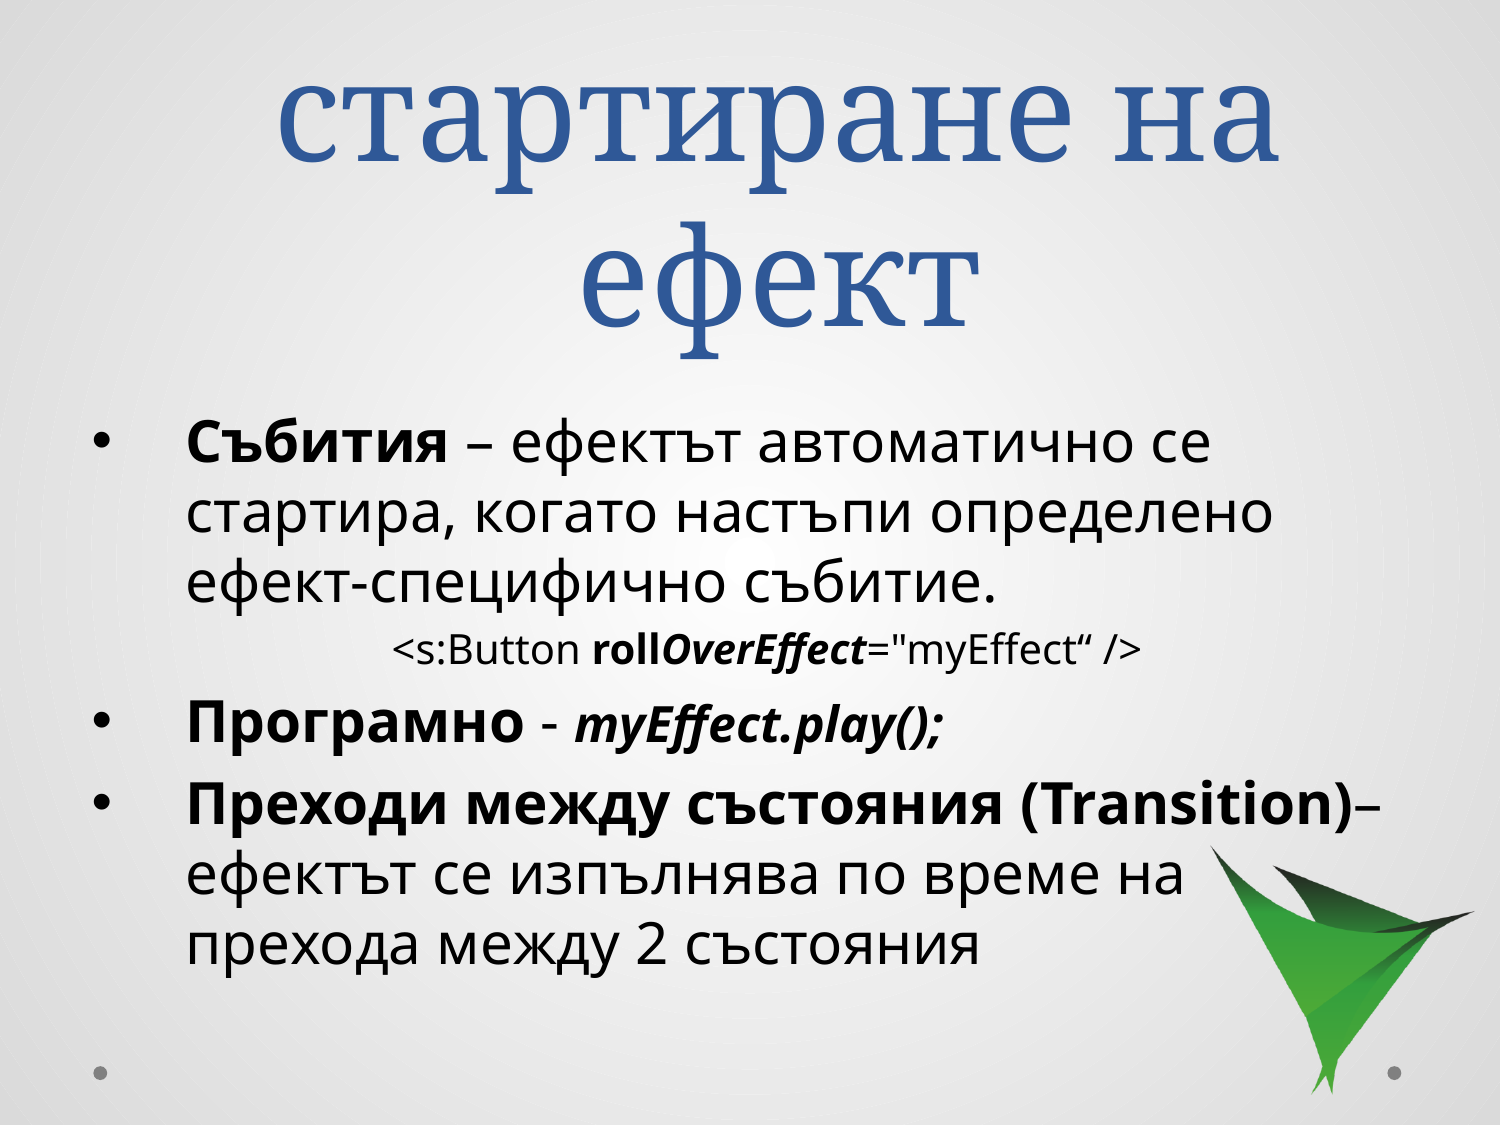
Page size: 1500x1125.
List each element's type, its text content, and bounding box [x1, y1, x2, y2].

subtitle Събития – ефектът автоматично се стартира, когато настъпи определено ефект-специфично събитие. <s:Button rollOverEffect="myEffect“ /> Програмно - myEffect.play(); Преходи между състояния (Transition)– eфектът се изпълнява по време на прехода между 2 състояния [76, 397, 1412, 1071]
title Начини за стартиране на ефект [100, 90, 1459, 362]
picture [1210, 845, 1475, 1095]
